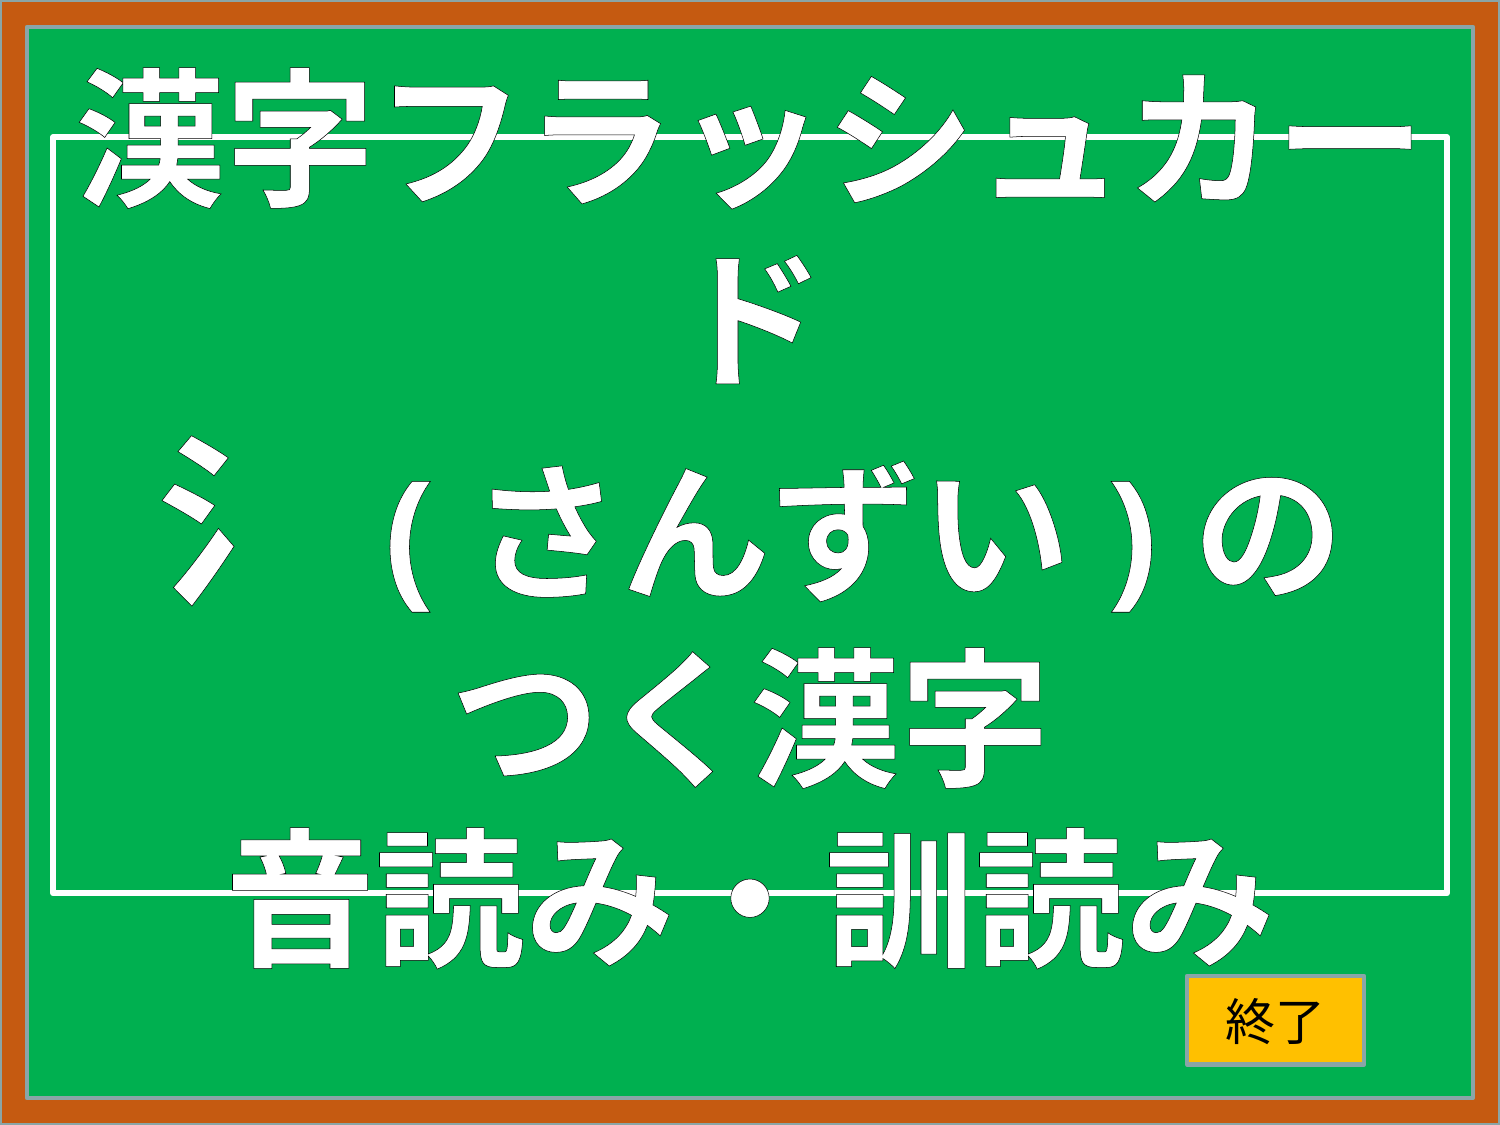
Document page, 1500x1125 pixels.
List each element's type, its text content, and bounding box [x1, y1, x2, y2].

text_box 終了 [1185, 974, 1366, 1067]
text_box 漢字フラッシュカード 氵(さんずい)の つく漢字 音読み・訓読み [53, 137, 1447, 894]
